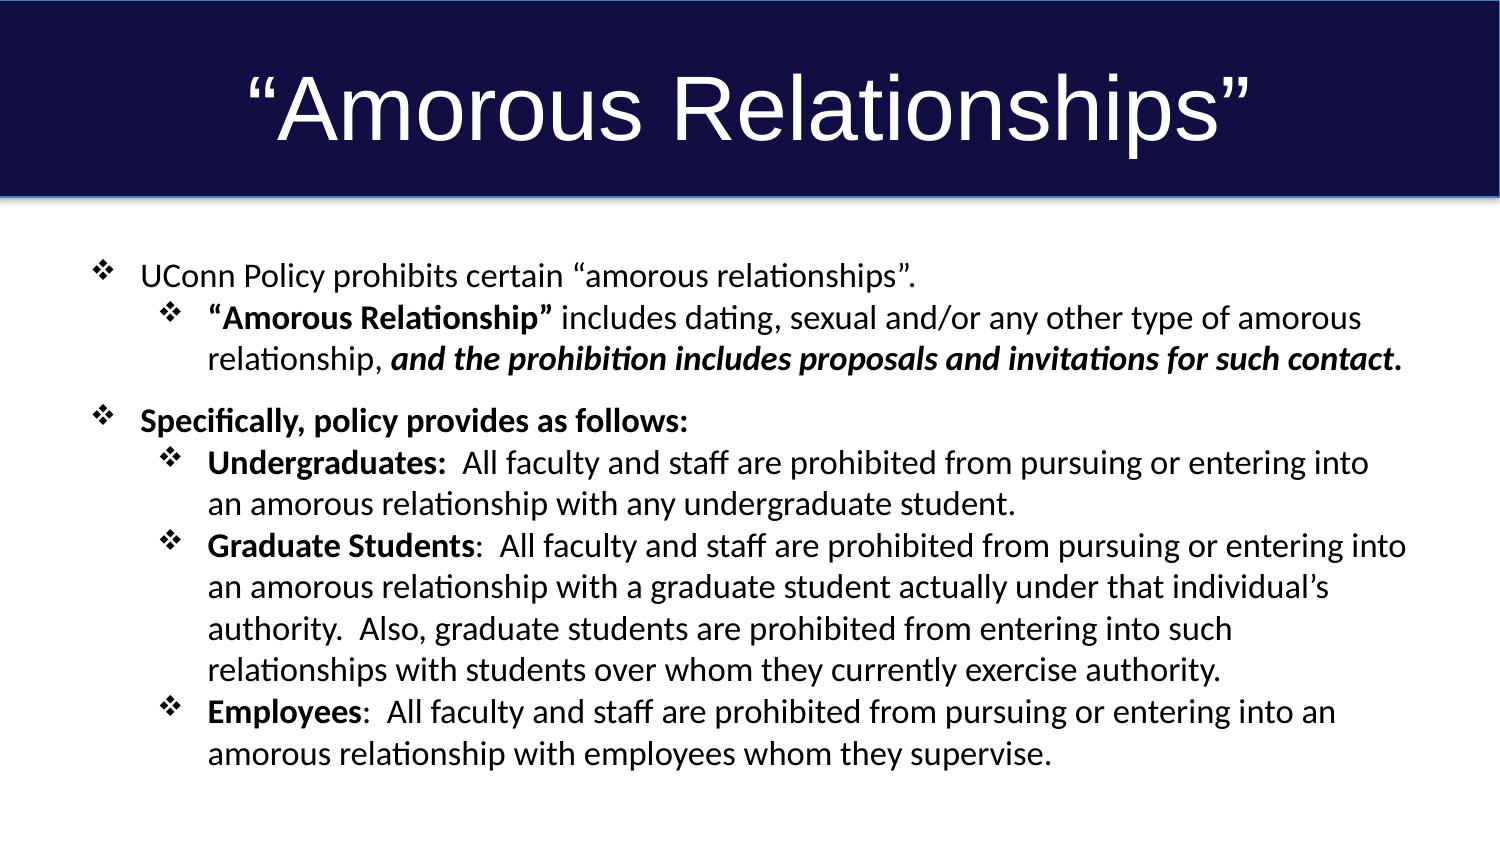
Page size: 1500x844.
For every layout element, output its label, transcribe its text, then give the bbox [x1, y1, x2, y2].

title “Amorous Relationships” [75, 33, 1425, 175]
list UConn Policy prohibits certain “amorous relationships”. “Amorous Relationship” includes dating, sexual and/or any other type of amorous relationship, and the prohibition includes proposals and invitations for such contact. Specifically, policy provides as follows: Undergraduates: All faculty and staff are prohibited from pursuing or entering into an amorous relationship with any undergraduate student. Graduate Students: All faculty and staff are prohibited from pursuing or entering into an amorous relationship with a graduate student actually under that individual’s authority. Also, graduate students are prohibited from entering into such relationships with students over whom they currently exercise authority. Employees: All faculty and staff are prohibited from pursuing or entering into an amorous relationship with employees whom they supervise. [75, 204, 1425, 826]
